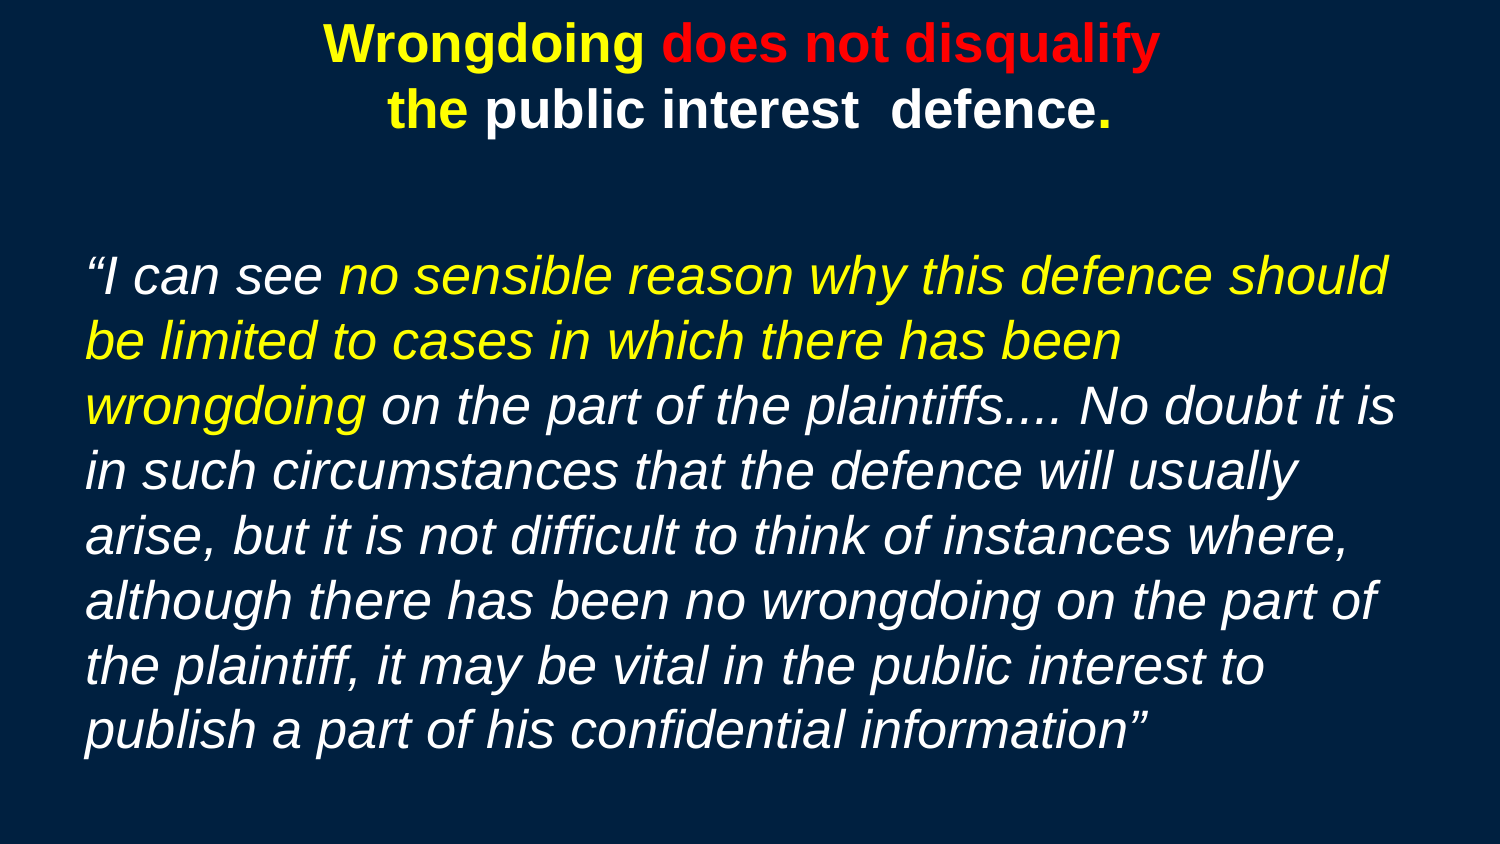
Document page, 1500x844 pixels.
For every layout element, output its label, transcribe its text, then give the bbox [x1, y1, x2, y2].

title Wrongdoing does not disqualify the public interest defence. [41, 0, 1459, 198]
list “I can see no sensible reason why this defence should be limited to cases in which there has been wrongdoing on the part of the plaintiffs.... No doubt it is in such circumstances that the defence will usually arise, but it is not difficult to think of instances where, although there has been no wrongdoing on the part of the plaintiff, it may be vital in the public interest to publish a part of his confidential information” [70, 232, 1430, 824]
